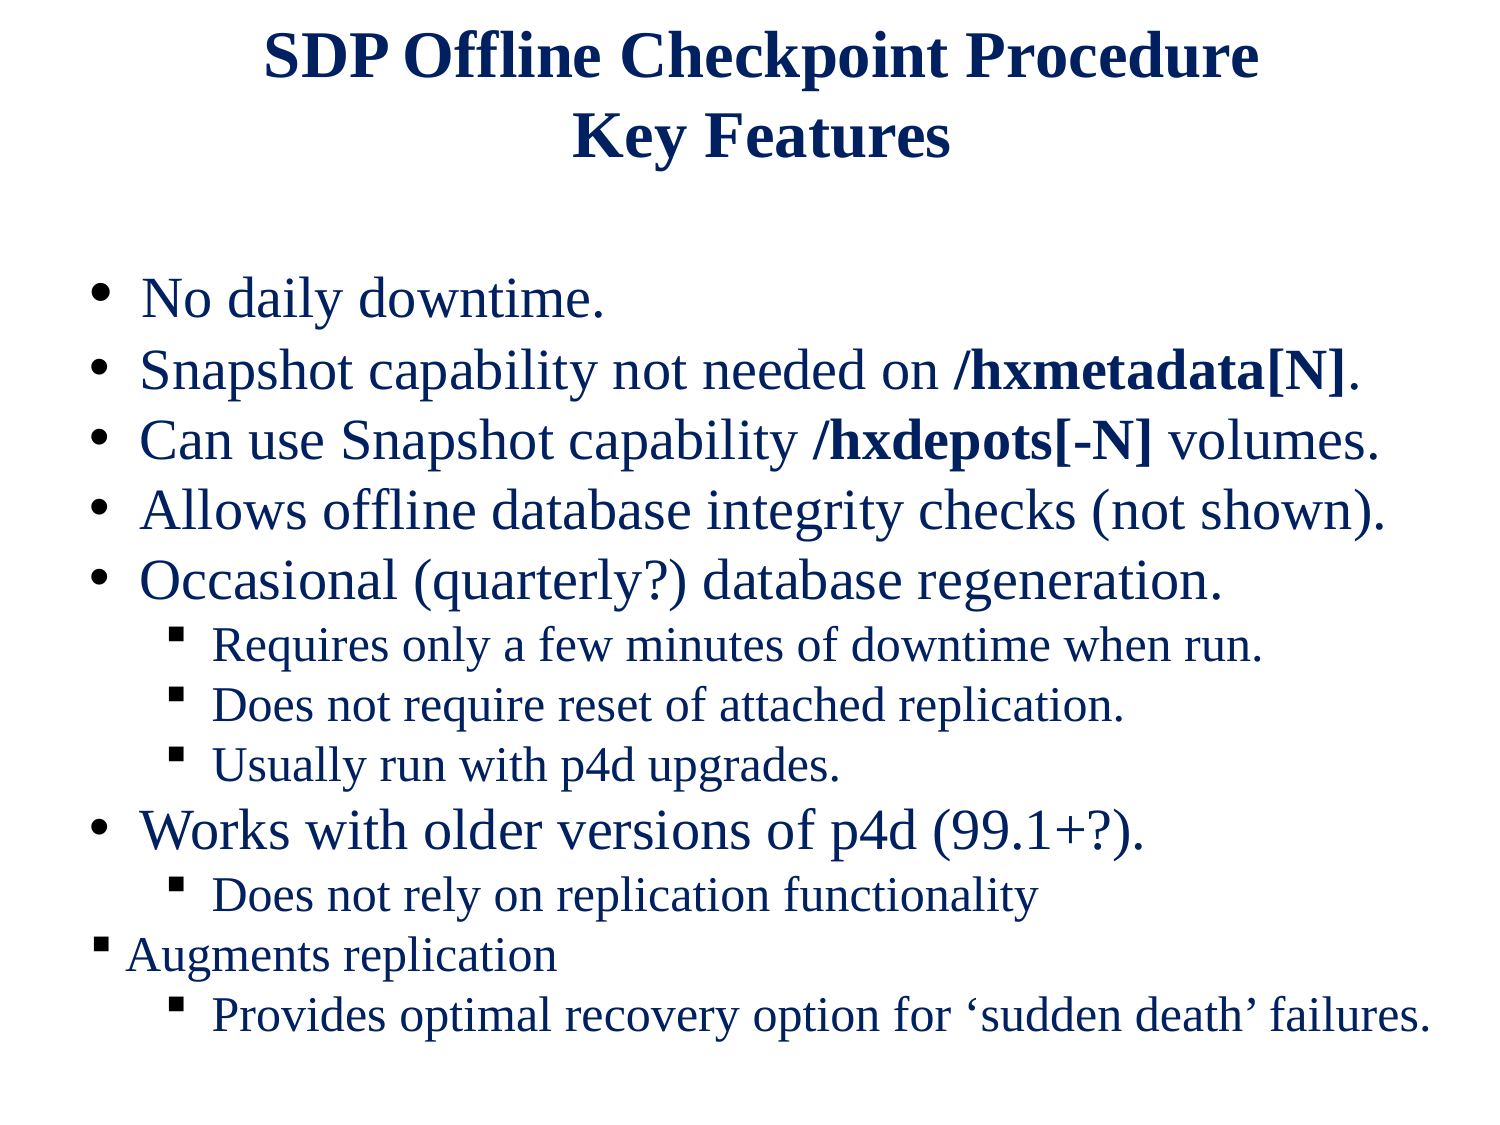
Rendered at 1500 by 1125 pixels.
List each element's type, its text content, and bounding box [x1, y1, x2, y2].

text_box SDP Offline Checkpoint Procedure Key Features No daily downtime. Snapshot capability not needed on /hxmetadata[N]. Can use Snapshot capability /hxdepots[-N] volumes. Allows offline database integrity checks (not shown). Occasional (quarterly?) database regeneration. Requires only a few minutes of downtime when run. Does not require reset of attached replication. Usually run with p4d upgrades. Works with older versions of p4d (99.1+?). Does not rely on replication functionality Augments replication Provides optimal recovery option for ‘sudden death’ failures. [75, 3, 1450, 1049]
